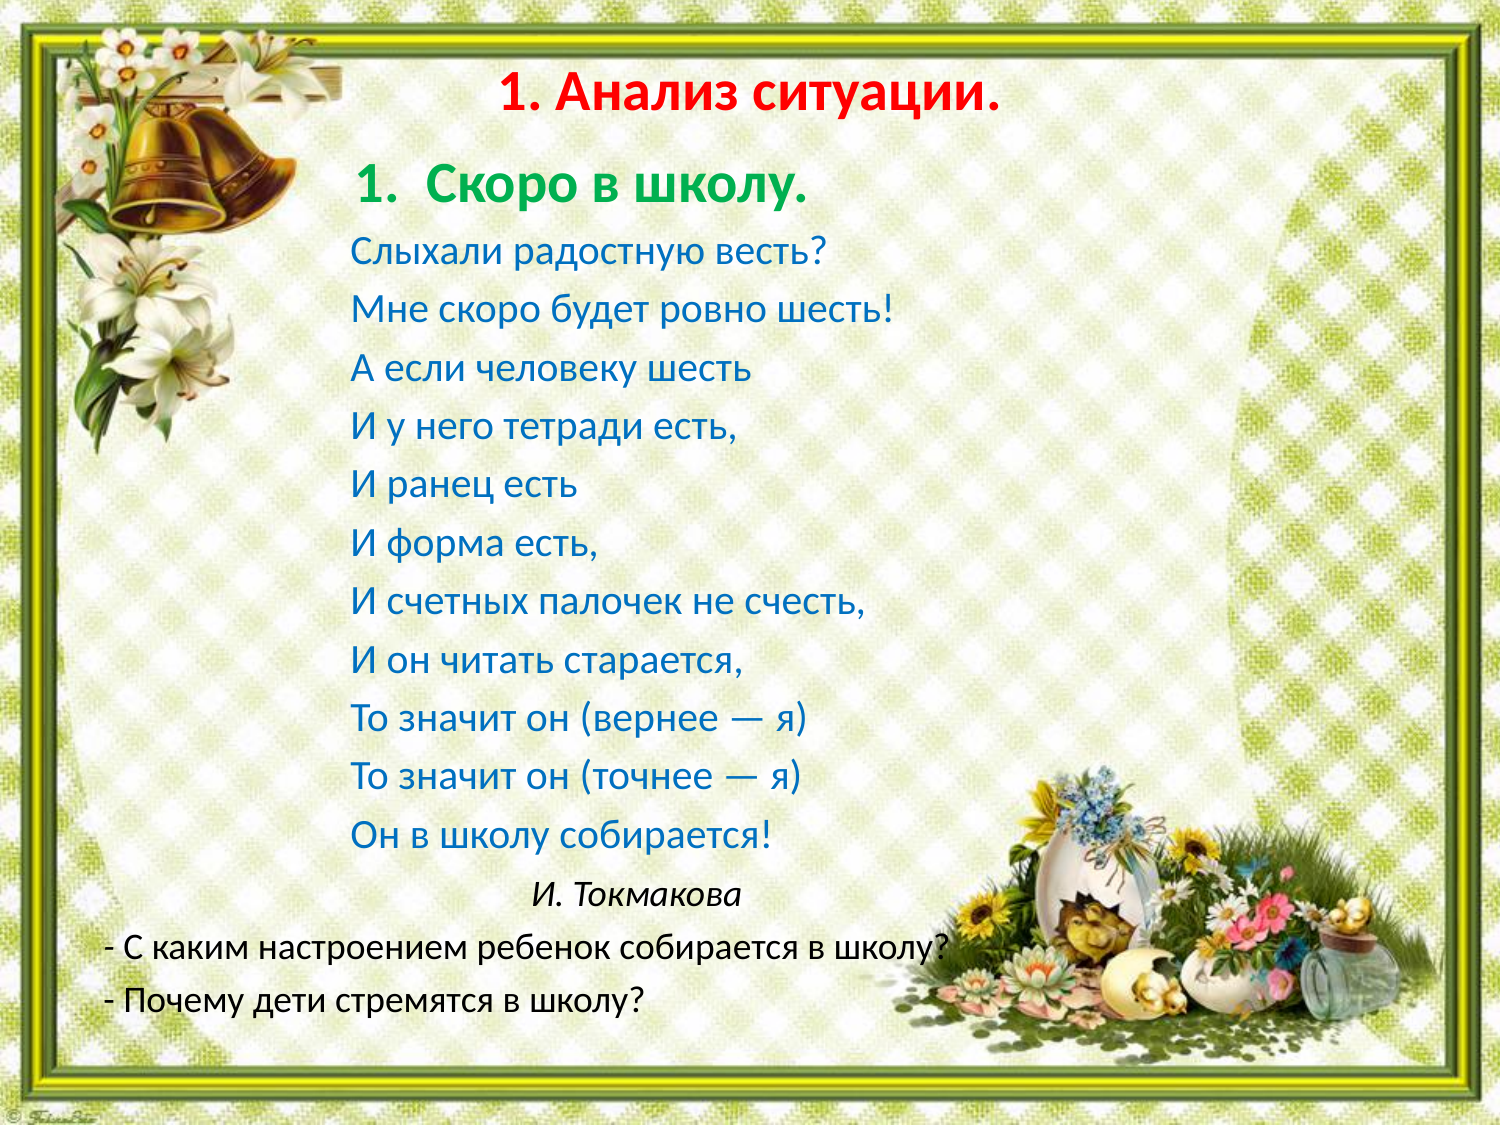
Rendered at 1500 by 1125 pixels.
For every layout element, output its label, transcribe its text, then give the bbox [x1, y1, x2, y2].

list 1. Скоро в школу. Слыхали радостную весть? Мне скоро будет ровно шесть! А если человеку шесть И у него тетради есть, И ранец есть И форма есть, И счетных палочек не счесть, И он читать старается, То значит он (вернее — я) То значит он (точнее — я) Он в школу собирается! И. Токмакова - С каким настроением ребенок собирается в школу? - Почему дети стремятся в школу? [88, 137, 1425, 1047]
title 1. Анализ ситуации. [75, 45, 1425, 233]
picture [0, 0, 1500, 1125]
